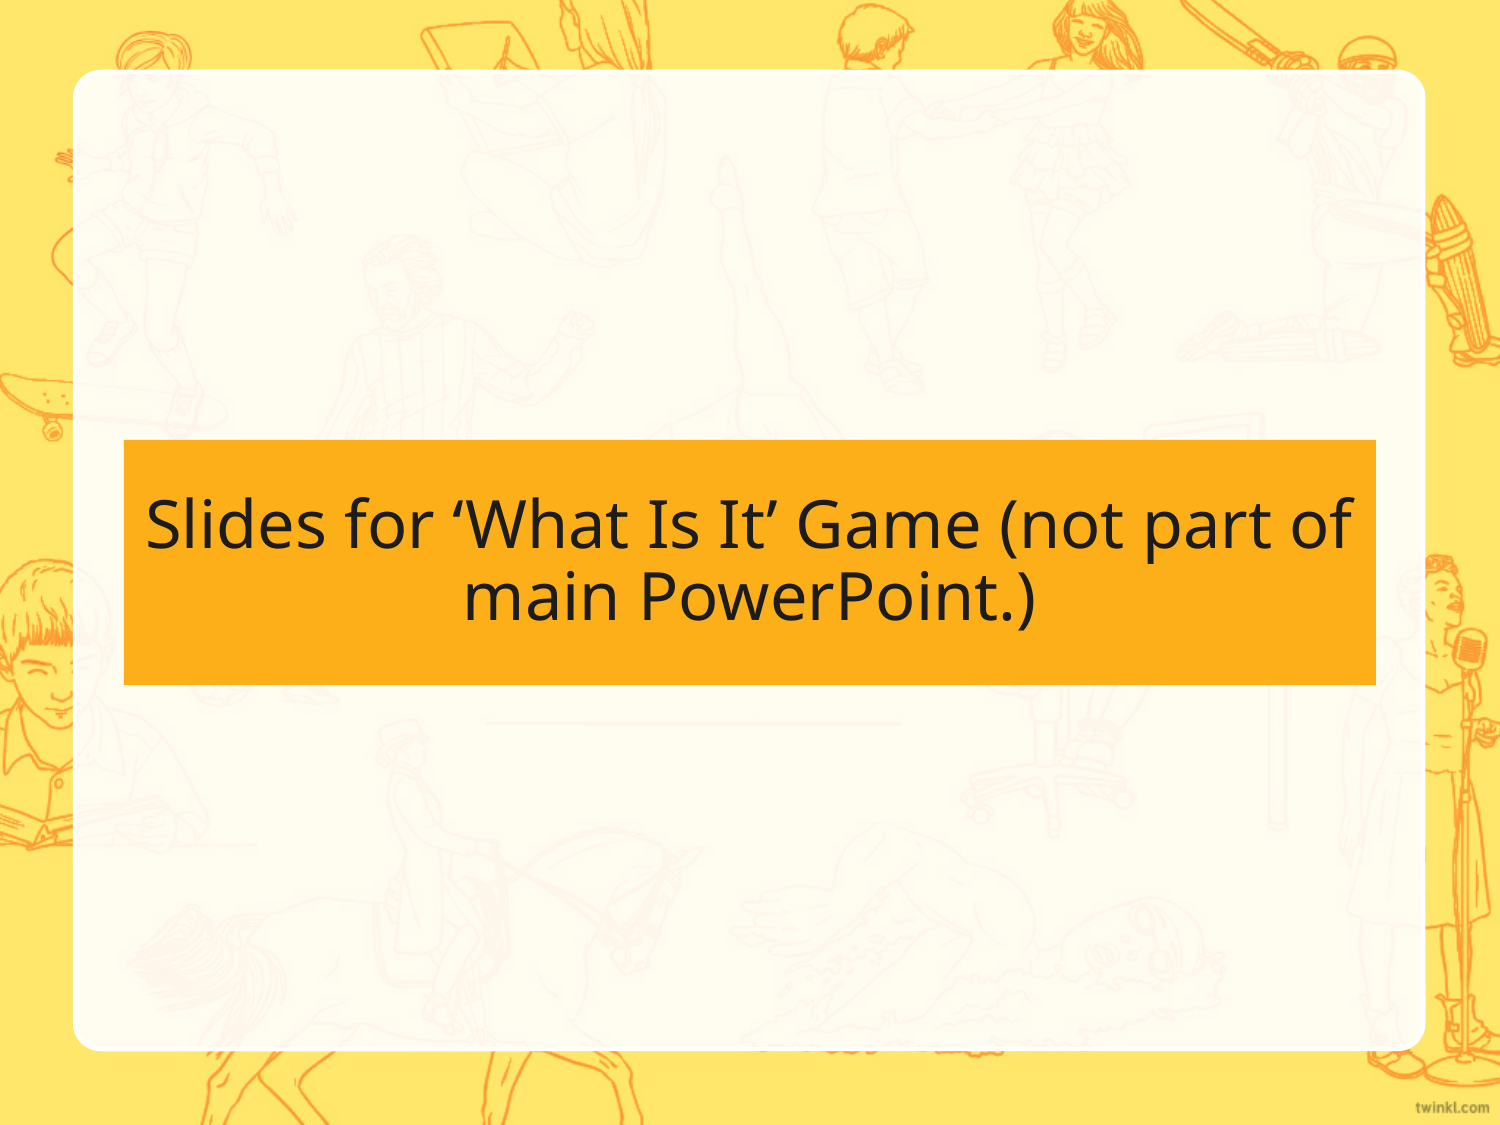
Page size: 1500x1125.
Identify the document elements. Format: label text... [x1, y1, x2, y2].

picture [0, 0, 1500, 1125]
title Slides for ‘What Is It’ Game (not part of main PowerPoint.) [75, 431, 1425, 694]
